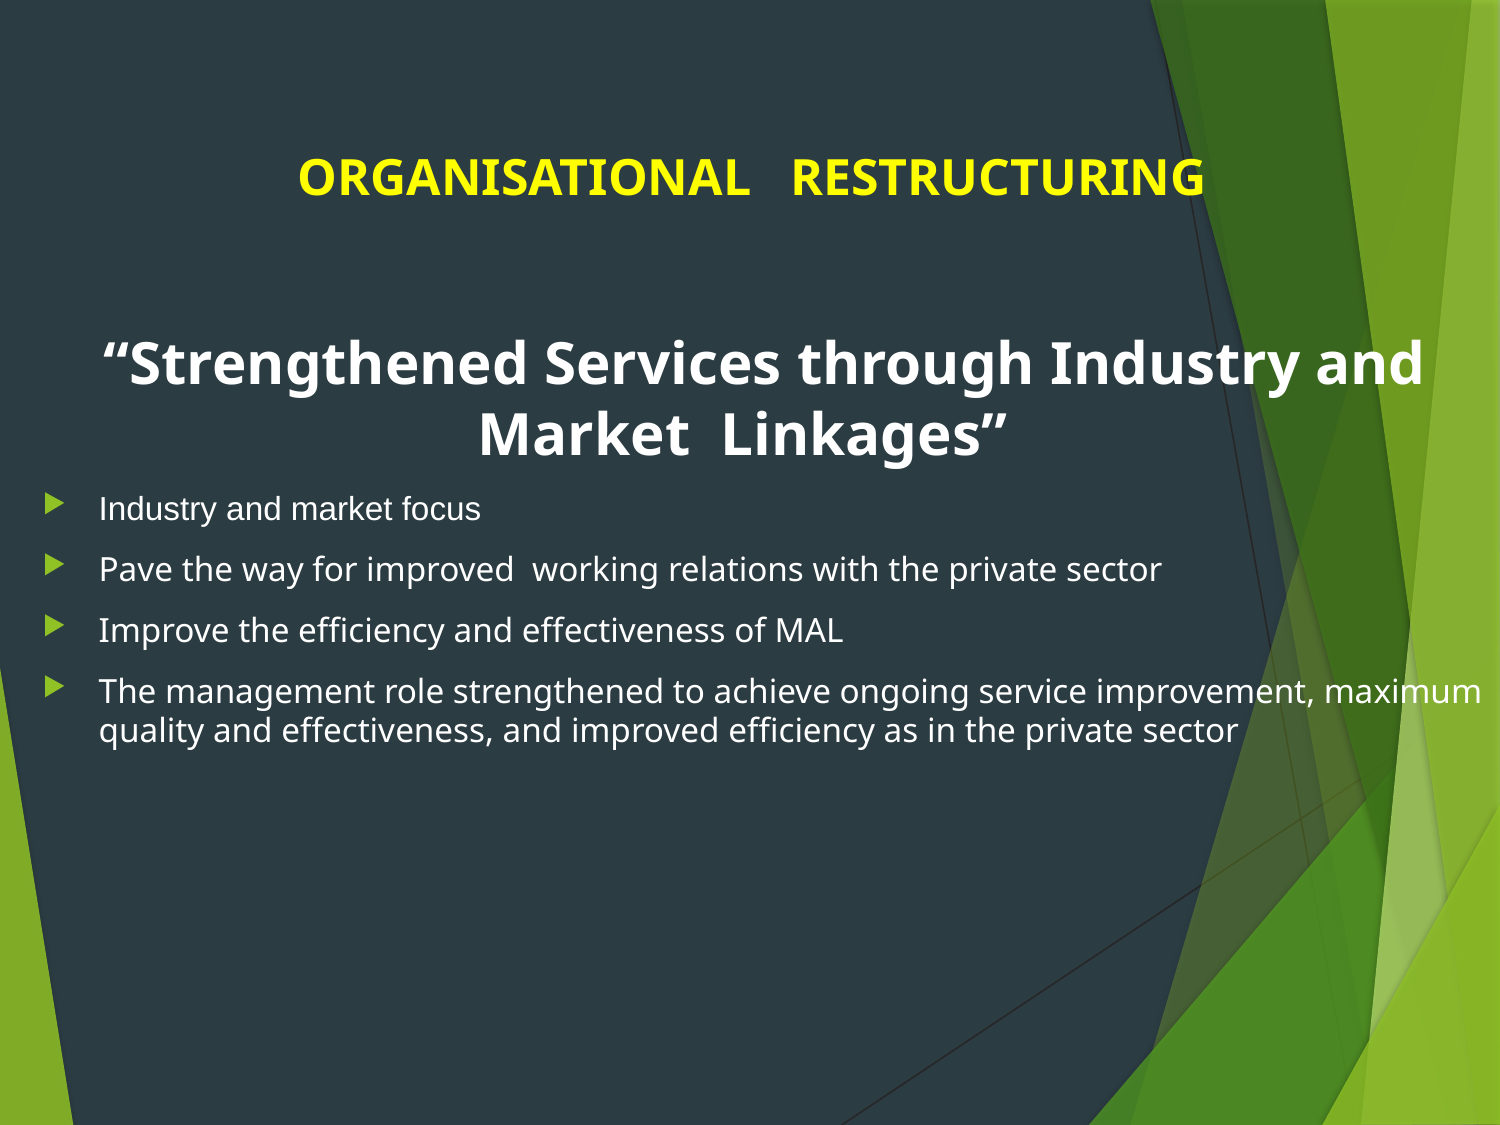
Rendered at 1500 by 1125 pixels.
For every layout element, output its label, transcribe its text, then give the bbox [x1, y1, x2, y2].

list ORGANISATIONAL RESTRUCTURING “Strengthened Services through Industry and Market Linkages” Industry and market focus Pave the way for improved working relations with the private sector Improve the efficiency and effectiveness of MAL The management role strengthened to achieve ongoing service improvement, maximum quality and effectiveness, and improved efficiency as in the private sector [27, 87, 1500, 818]
